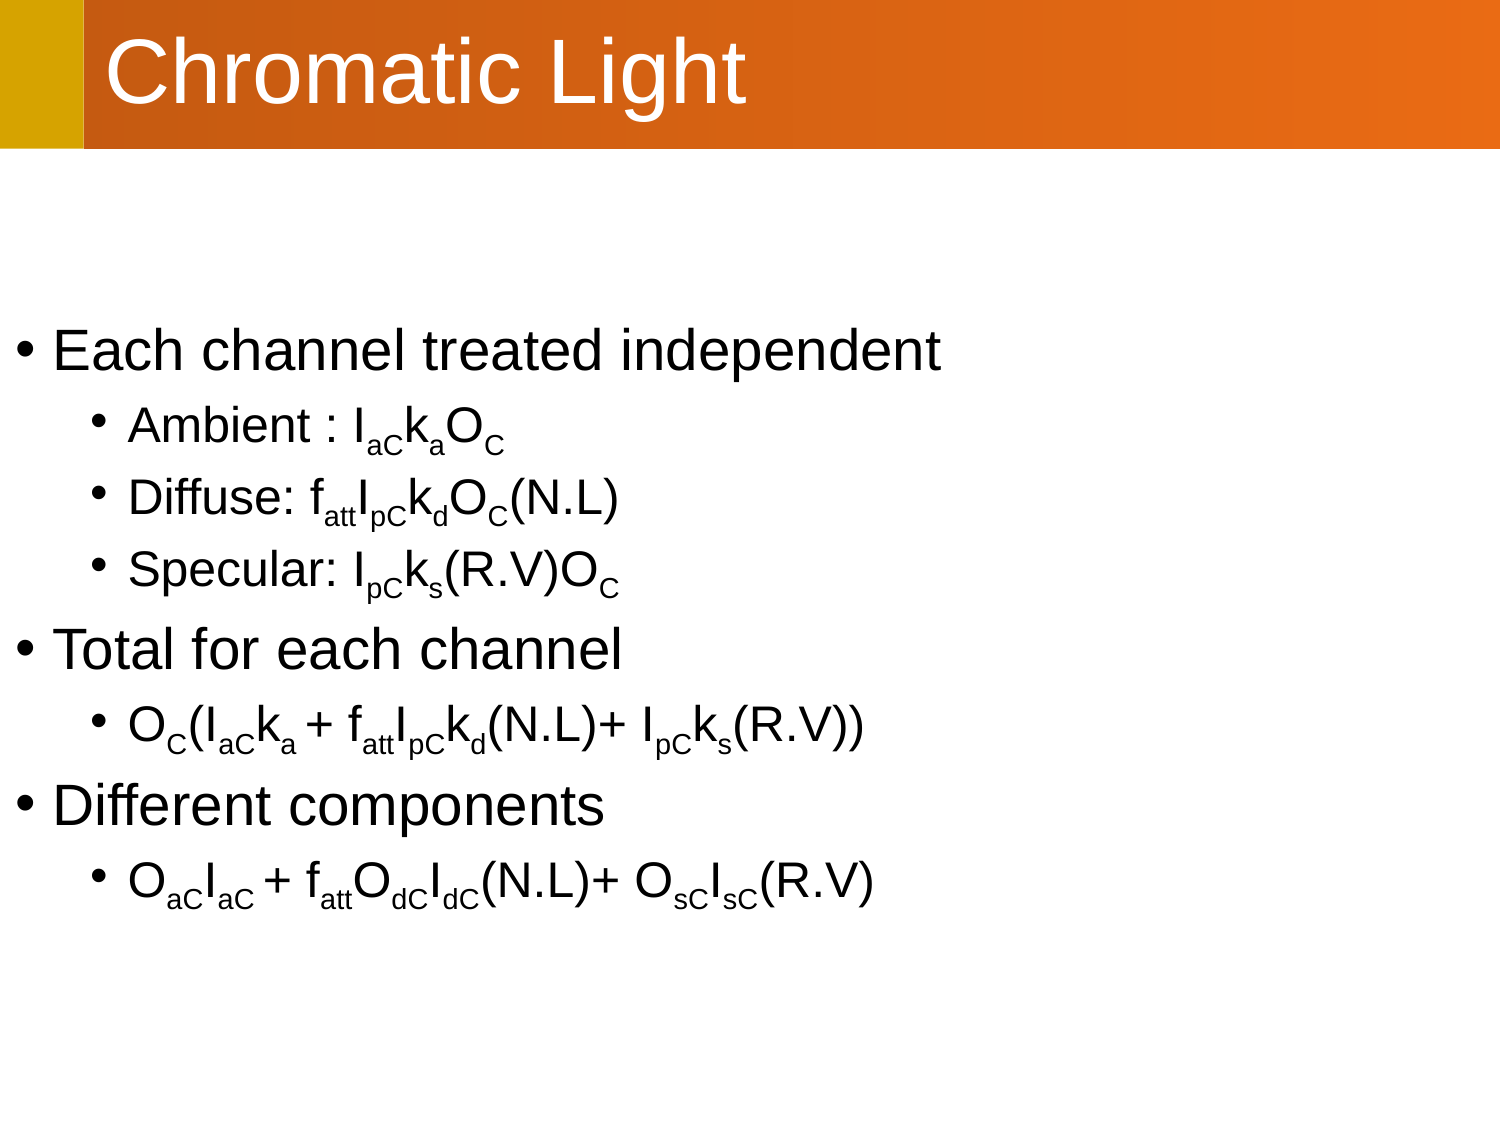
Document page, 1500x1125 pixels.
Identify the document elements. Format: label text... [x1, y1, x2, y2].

list Each channel treated independent Ambient : IaCkaOC Diffuse: fattIpCkdOC(N.L) Specular: IpCks(R.V)OC Total for each channel OC(IaCka + fattIpCkd(N.L)+ IpCks(R.V)) Different components OaCIaC + fattOdCIdC(N.L)+ OsCIsC(R.V) [0, 312, 1463, 1006]
title Chromatic Light [83, 0, 1500, 149]
